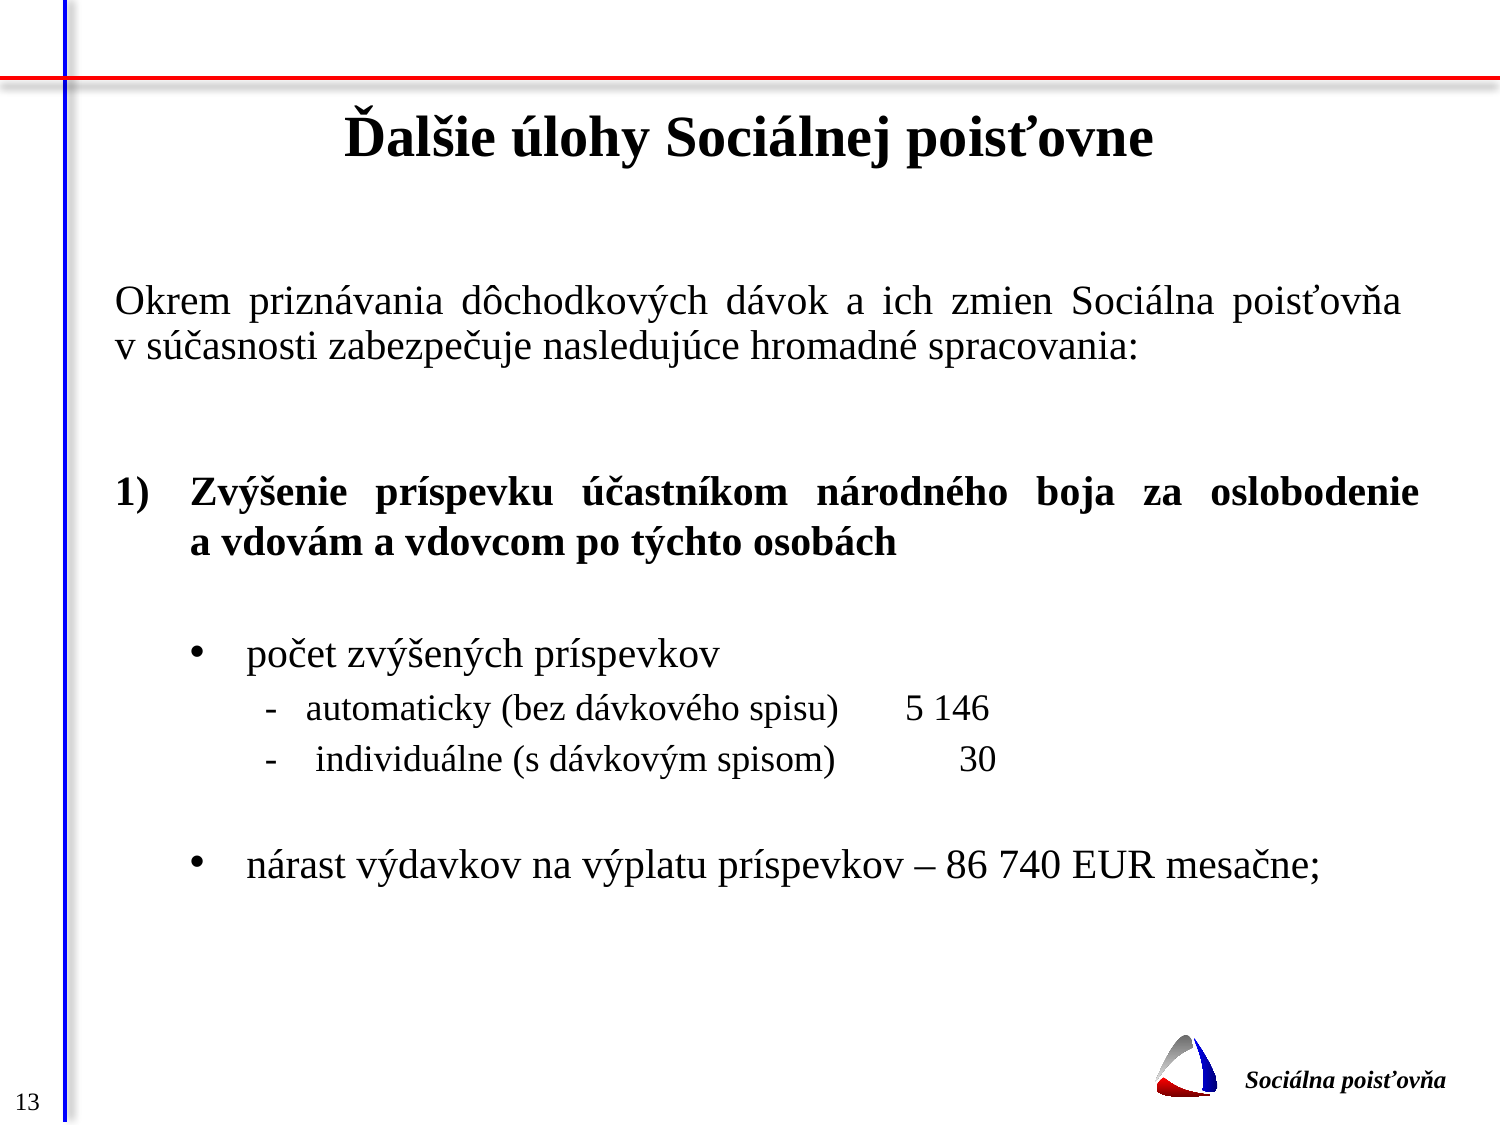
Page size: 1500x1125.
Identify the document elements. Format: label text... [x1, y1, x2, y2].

title Ďalšie úlohy Sociálnej poisťovne [112, 90, 1388, 196]
subtitle Okrem priznávania dôchodkových dávok a ich zmien Sociálna poisťovňa v súčasnosti zabezpečuje nasledujúce hromadné spracovania: Zvýšenie príspevku účastníkom národného boja za oslobodenie a vdovám a vdovcom po týchto osobách počet zvýšených príspevkov - automaticky (bez dávkového spisu) 5 146 - individuálne (s dávkovým spisom) 30 nárast výdavkov na výplatu príspevkov – 86 740 EUR mesačne; [100, 196, 1436, 1047]
